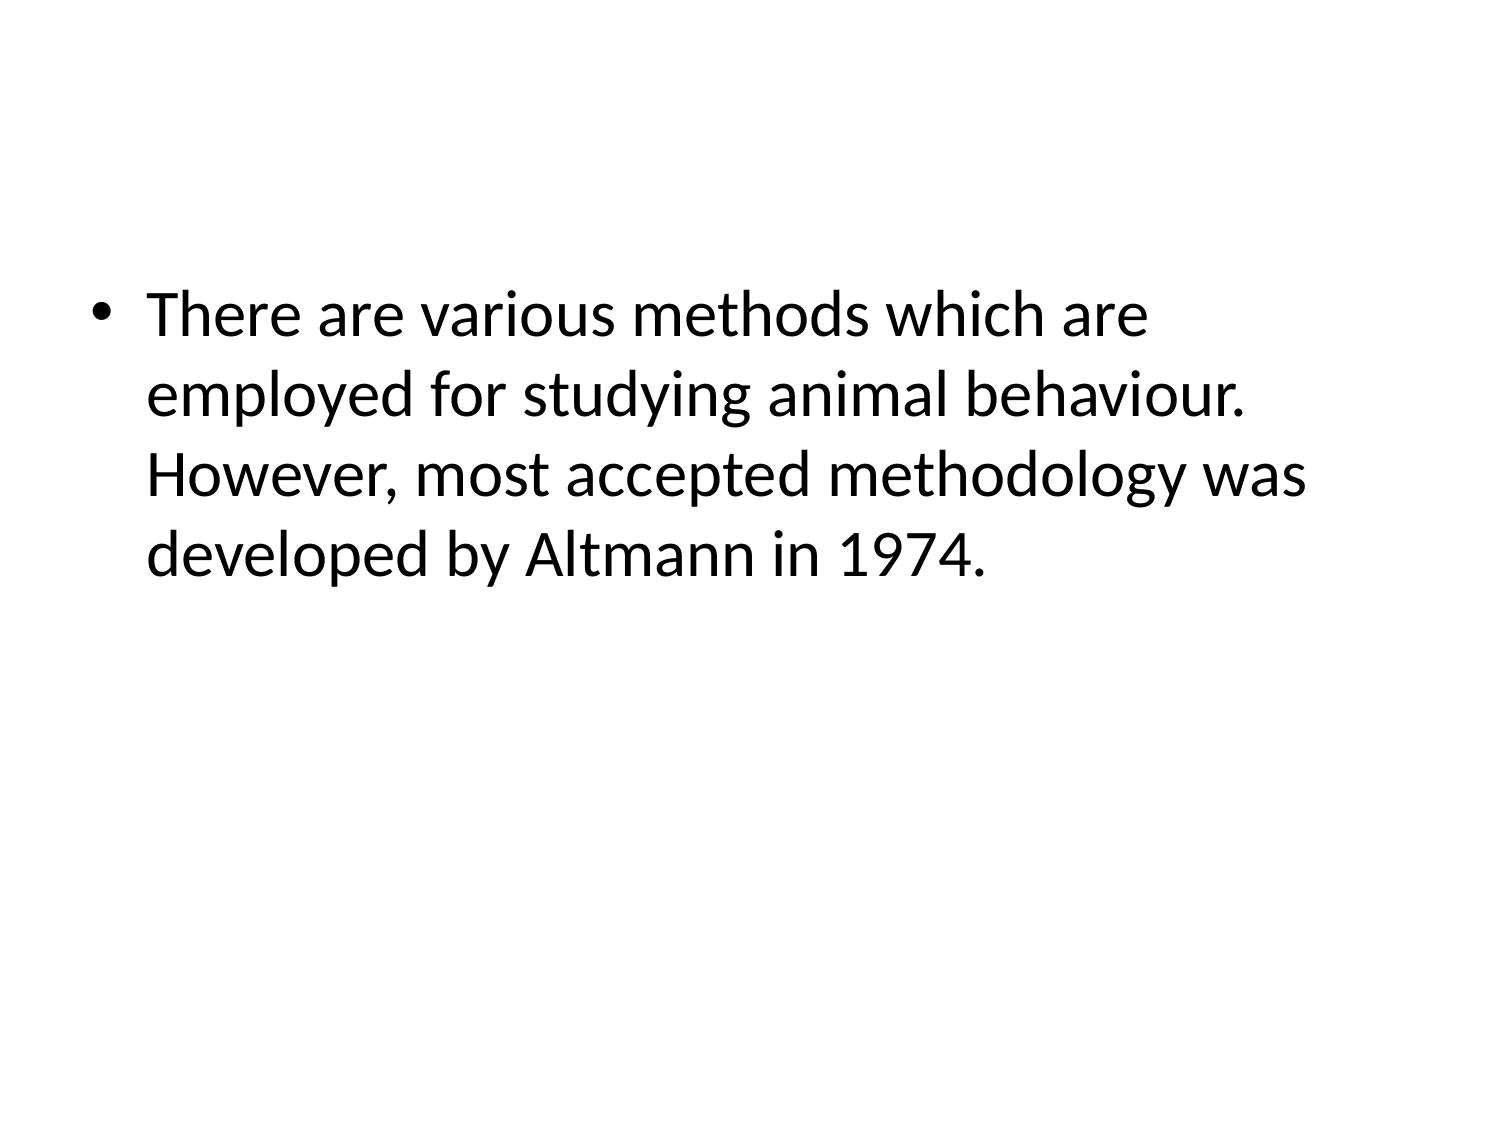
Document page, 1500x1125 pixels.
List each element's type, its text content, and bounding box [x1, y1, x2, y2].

list There are various methods which are employed for studying animal behaviour. However, most accepted methodology was developed by Altmann in 1974. [75, 262, 1425, 1005]
